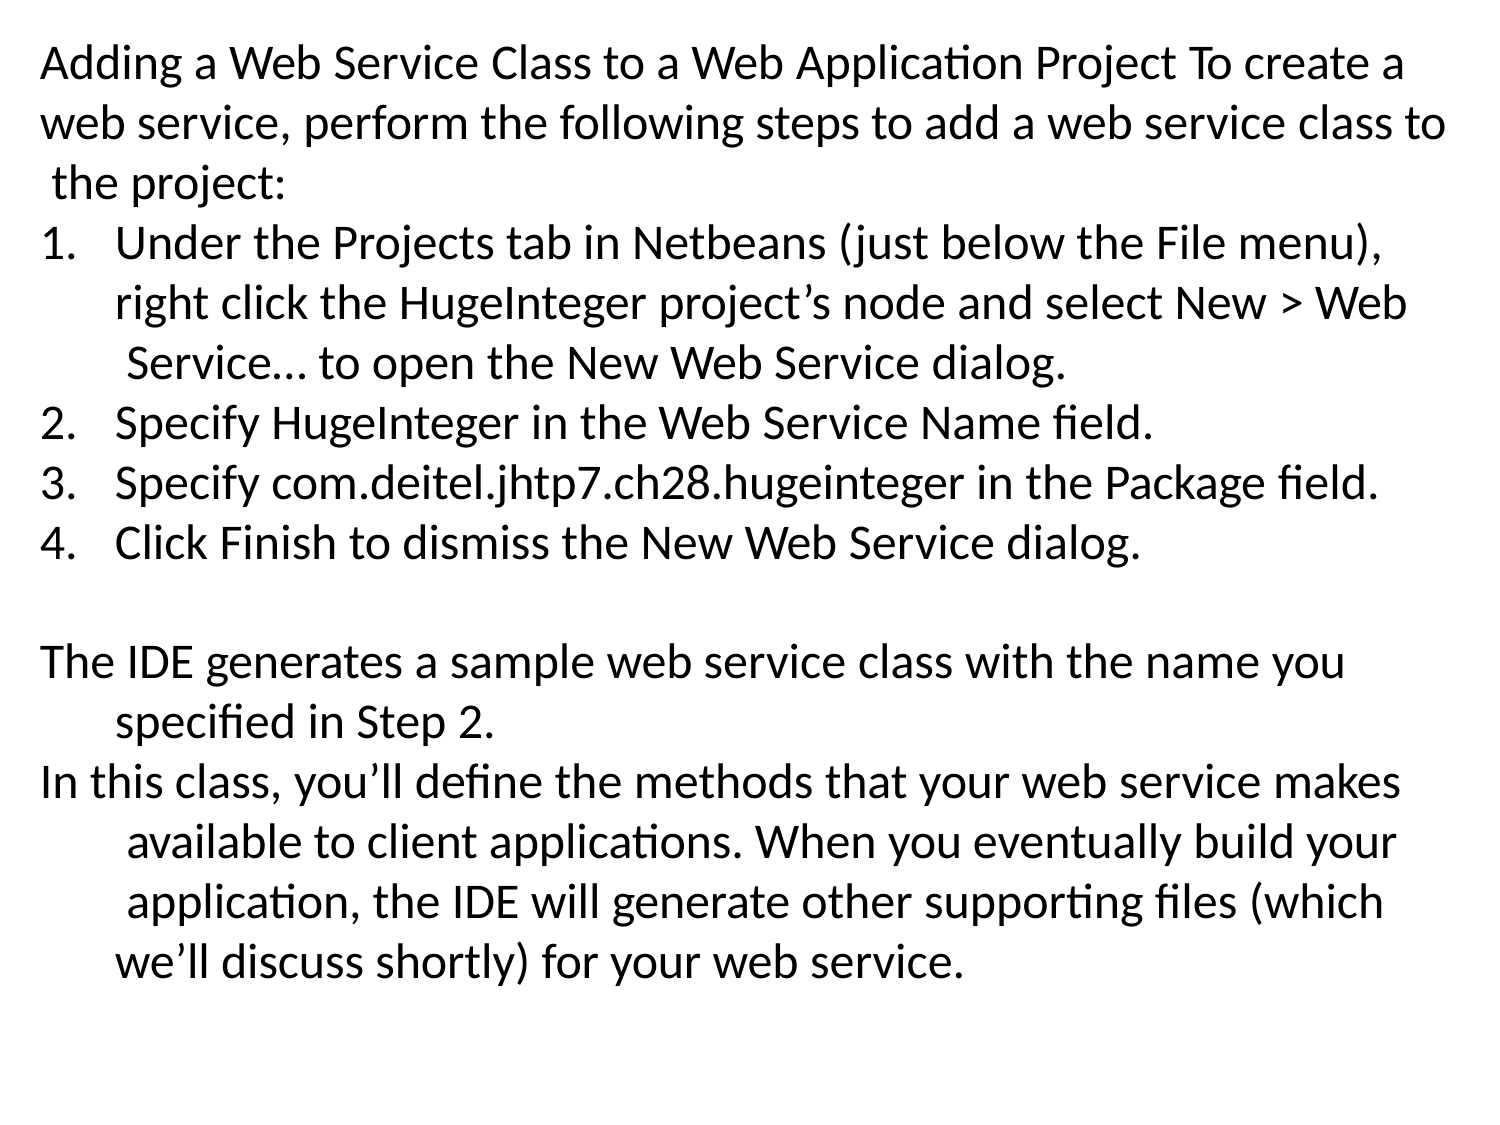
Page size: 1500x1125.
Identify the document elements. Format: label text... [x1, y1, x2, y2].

text_box Adding a Web Service Class to a Web Application Project To create a web service, perform the following steps to add a web service class to the project: Under the Projects tab in Netbeans (just below the File menu), right click the HugeInteger project’s node and select New > Web Service… to open the New Web Service dialog. Specify HugeInteger in the Web Service Name field. Specify com.deitel.jhtp7.ch28.hugeinteger in the Package field. Click Finish to dismiss the New Web Service dialog. The IDE generates a sample web service class with the name you specified in Step 2. In this class, you’ll define the methods that your web service makes available to client applications. When you eventually build your application, the IDE will generate other supporting files (which we’ll discuss shortly) for your web service. [37, 27, 1456, 989]
